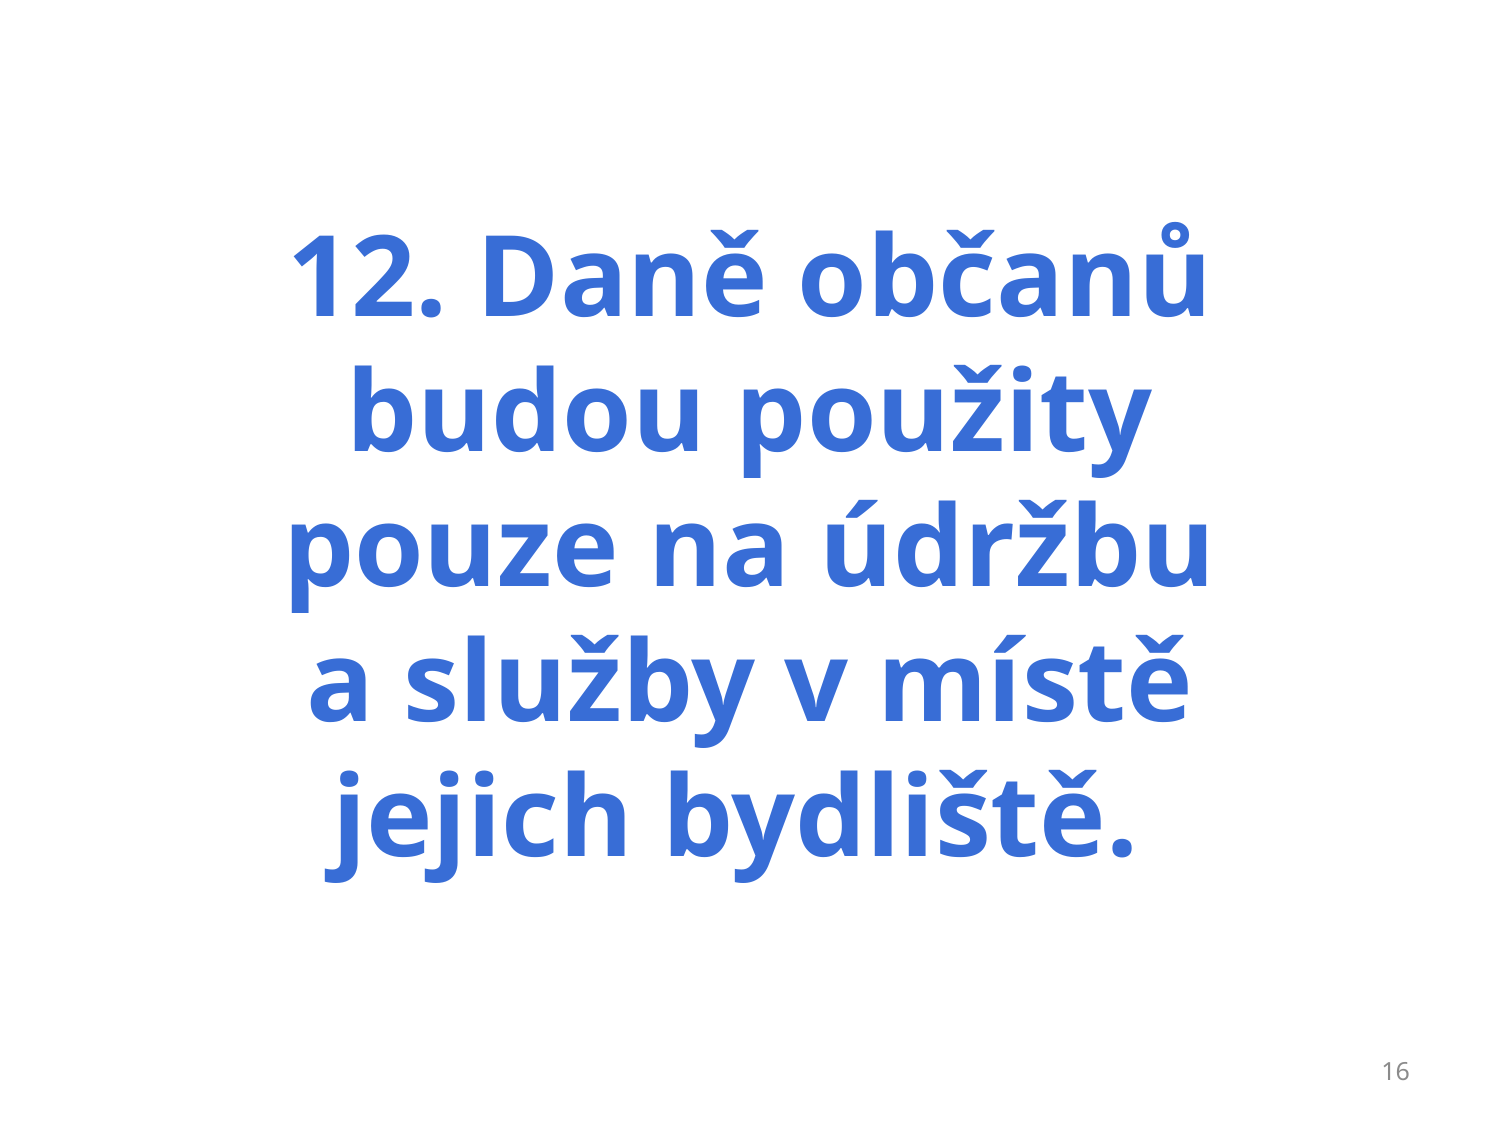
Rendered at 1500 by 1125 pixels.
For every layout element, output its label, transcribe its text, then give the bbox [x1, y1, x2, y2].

subtitle 12. Daně občanů budou použity pouze na údržbu a služby v místě jejich bydliště. [225, 196, 1275, 484]
slide_number 16 [1074, 1042, 1425, 1103]
